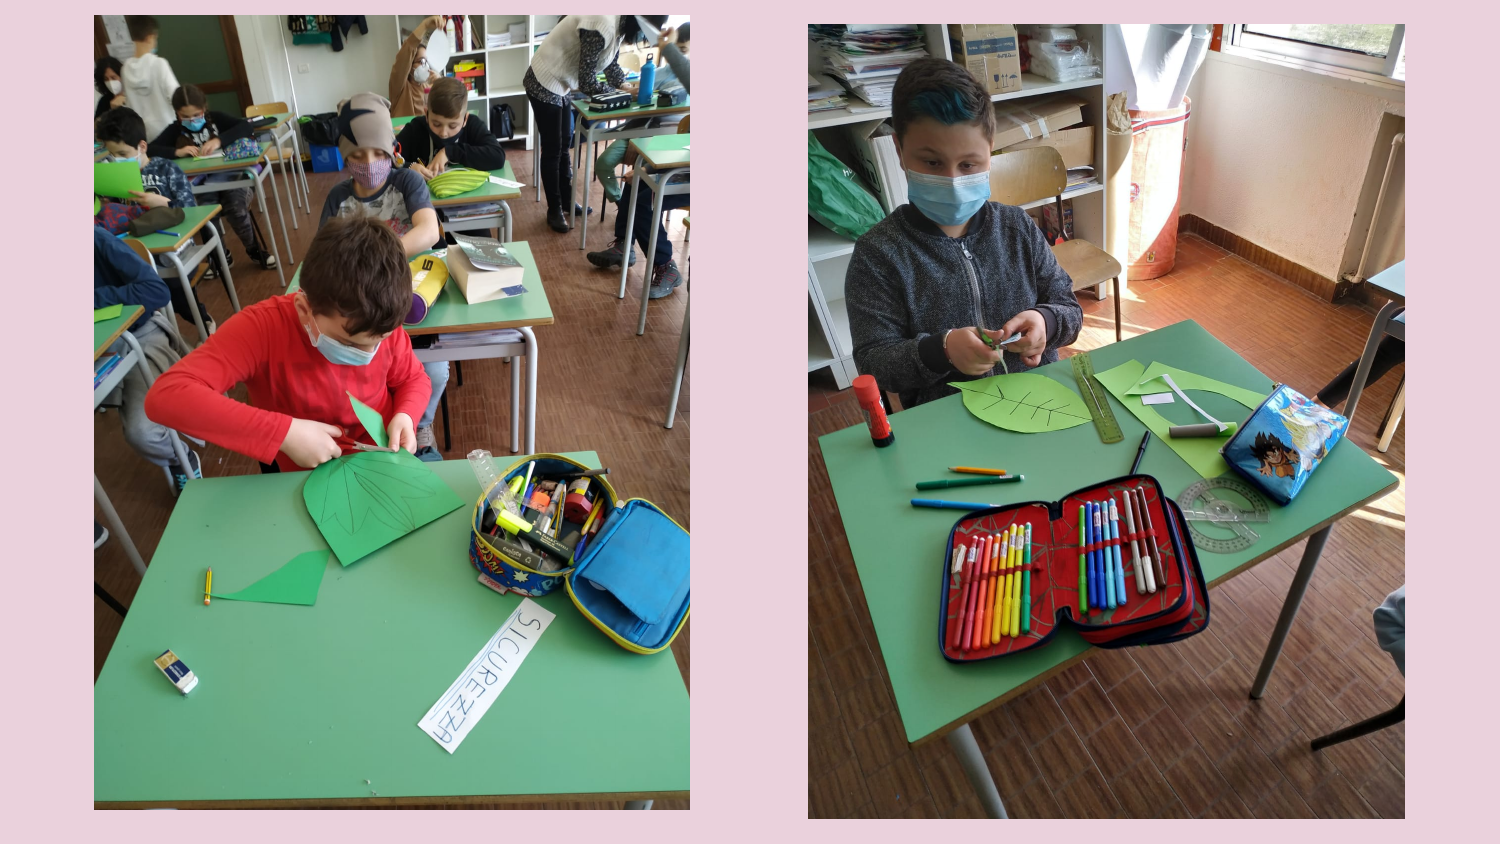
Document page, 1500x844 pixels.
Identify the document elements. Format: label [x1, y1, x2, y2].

picture [808, 24, 1405, 819]
picture [93, 15, 690, 810]
